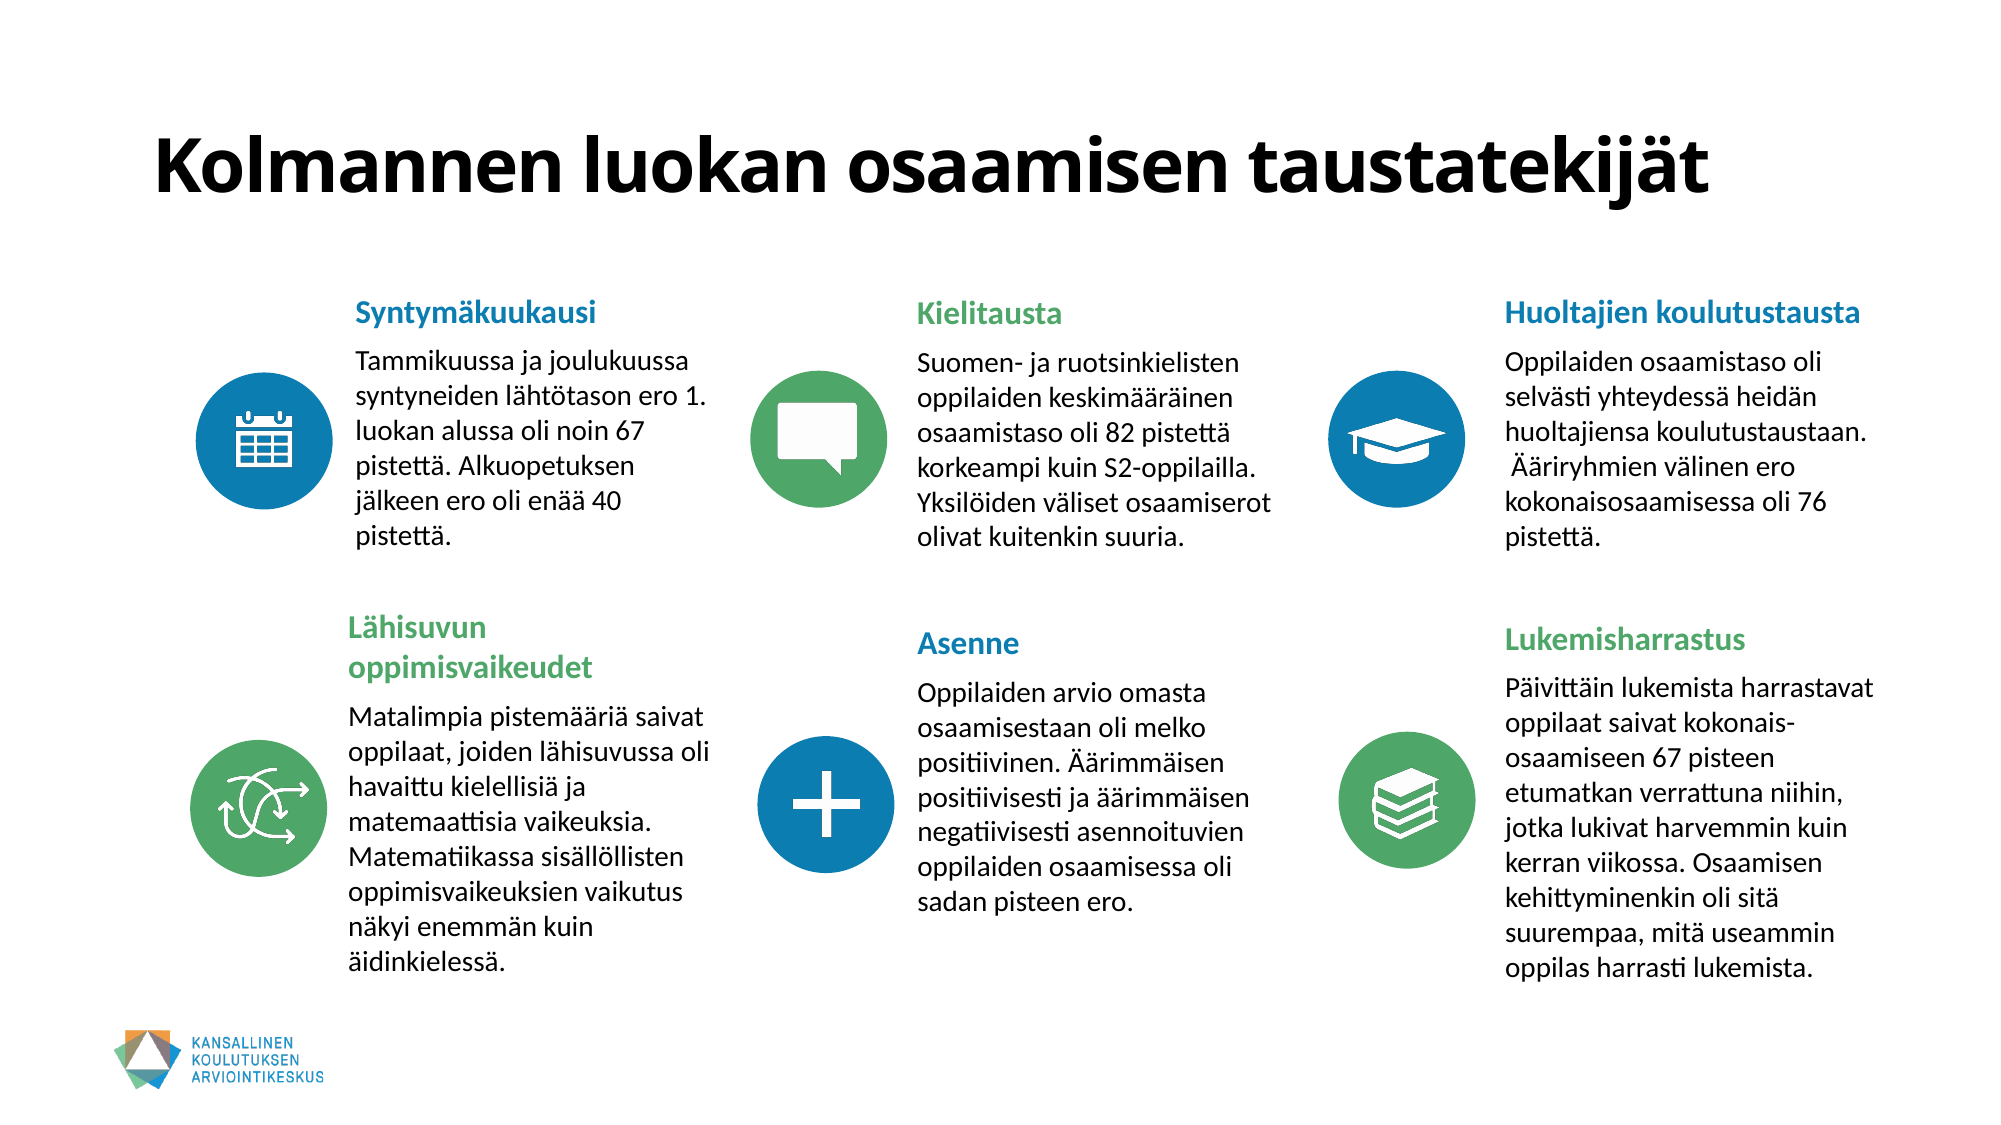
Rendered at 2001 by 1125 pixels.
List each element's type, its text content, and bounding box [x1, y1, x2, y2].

picture [69, 991, 369, 1125]
title Kolmannen luokan osaamisen taustatekijät [137, 59, 1863, 235]
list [137, 235, 1931, 1029]
